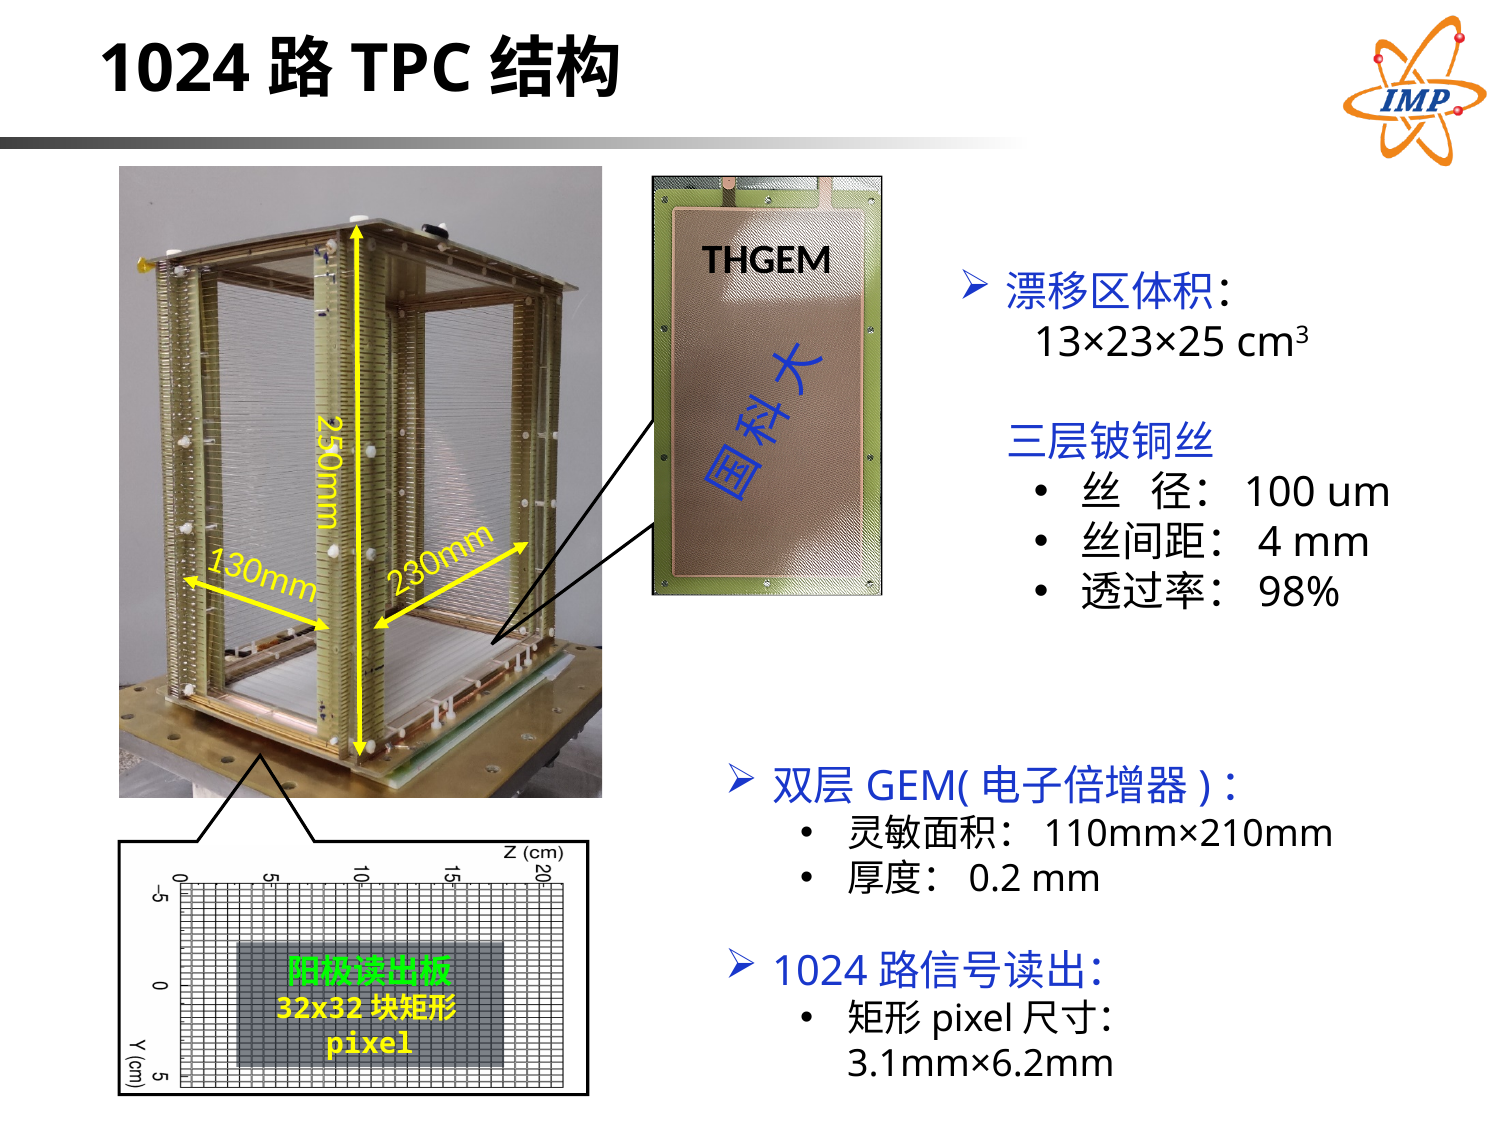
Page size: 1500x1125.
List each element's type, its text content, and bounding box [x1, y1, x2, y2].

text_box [373, 542, 529, 629]
picture [1322, 0, 1500, 178]
text_box [470, 840, 589, 1096]
text_box [603, 176, 882, 595]
text_box 阳极读出板 32x32块矩形pixel [470, 942, 505, 1067]
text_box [356, 224, 360, 745]
text_box 漂移区体积： 13×23×25 cm3 三层铍铜丝 丝 径：100 um 丝间距：4 mm 透过率：98% [944, 257, 1451, 623]
picture [654, 177, 881, 595]
title 1024路TPC结构 [83, 13, 828, 128]
text_box 双层GEM(电子倍增器)： 灵敏面积：110mm×210mm 厚度：0.2 mm 1024路信号读出： 矩形pixel尺寸：3.1mm×6.2mm [710, 751, 1412, 1092]
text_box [182, 577, 330, 629]
text_box [0, 137, 1028, 149]
picture [119, 166, 603, 1125]
text_box [118, 805, 222, 1096]
